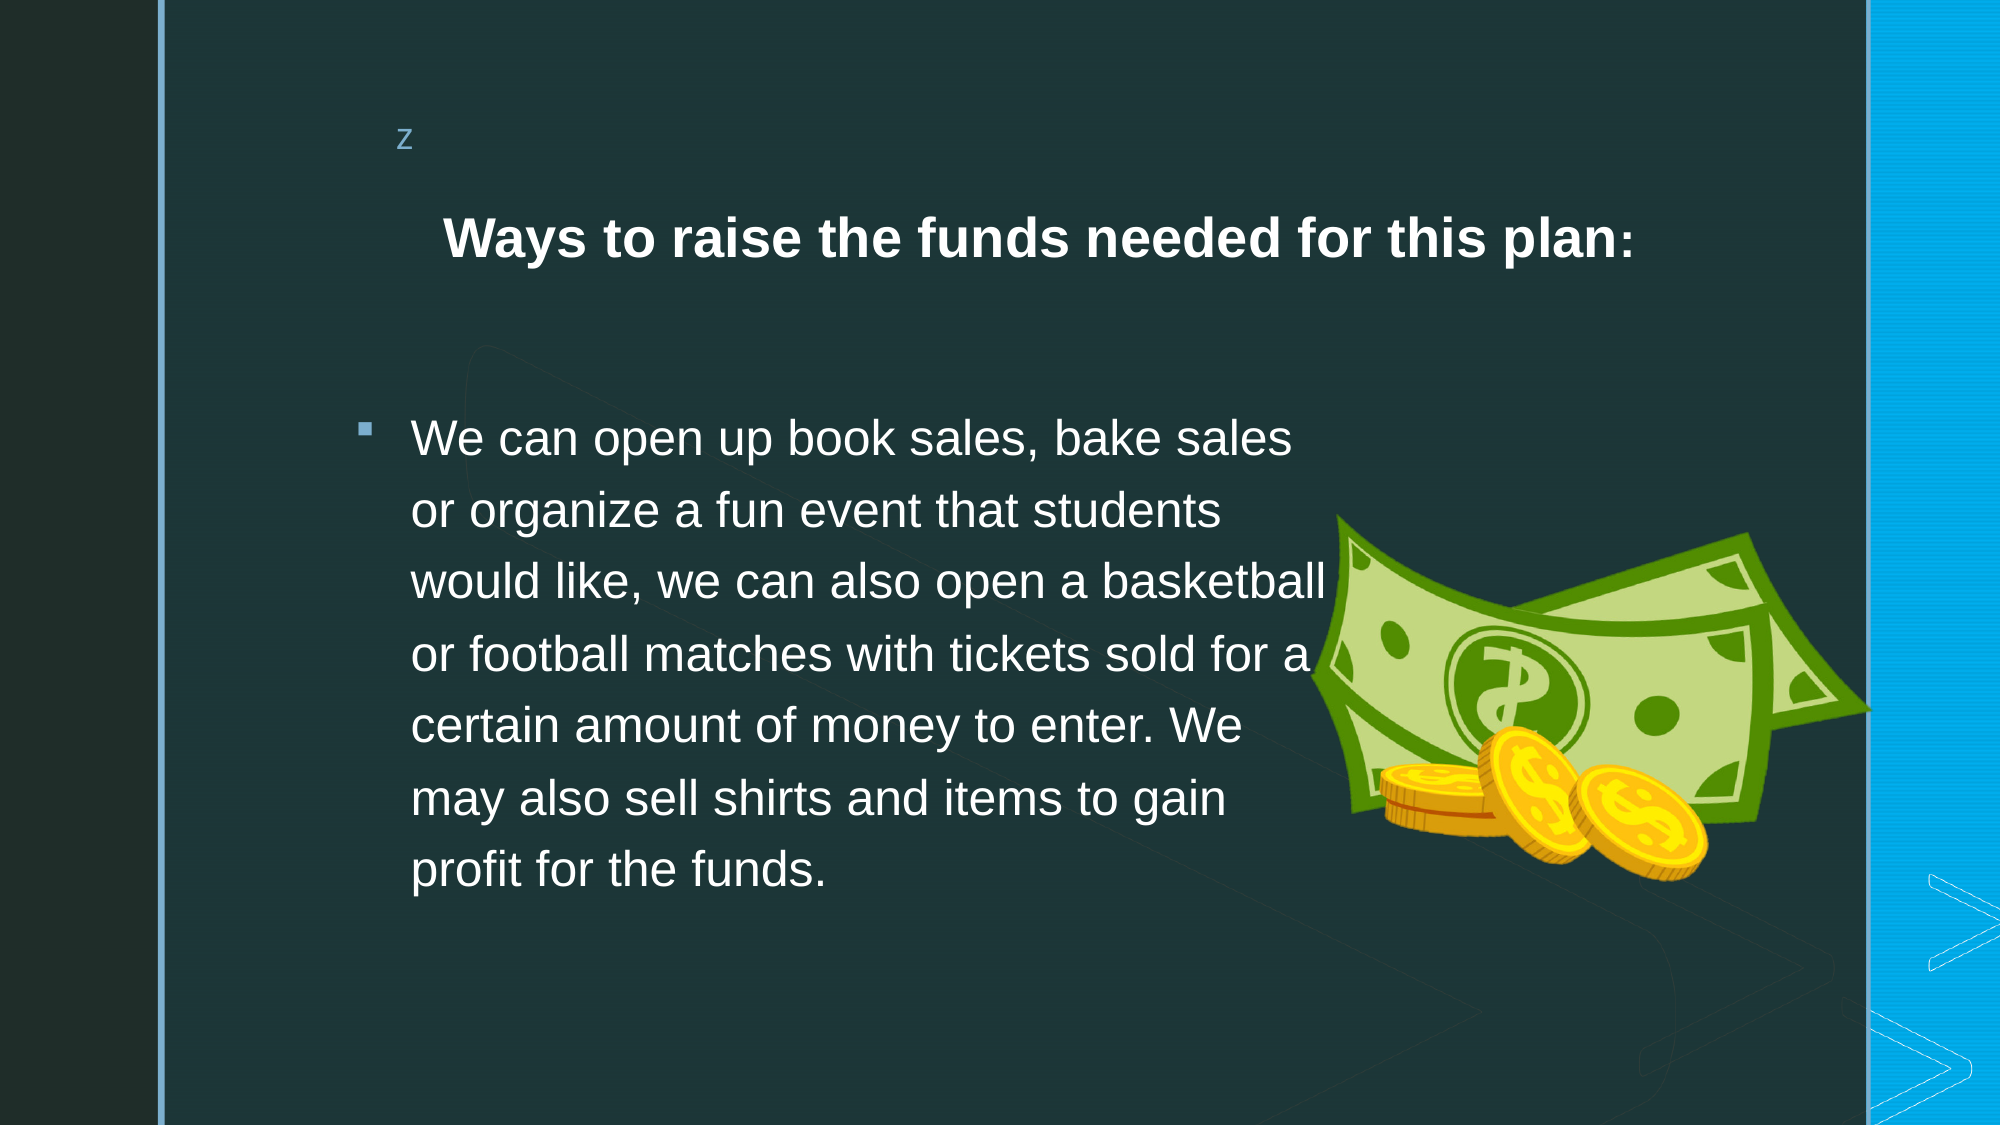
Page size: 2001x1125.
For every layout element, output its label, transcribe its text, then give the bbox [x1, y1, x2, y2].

title Ways to raise the funds needed for this plan: [428, 201, 1734, 319]
list We can open up book sales, bake sales or organize a fun event that students would like, we can also open a basketball or football matches with tickets sold for a certain amount of money to enter. We may also sell shirts and items to gain profit for the funds. [339, 366, 1345, 924]
picture [1187, 392, 1871, 1030]
